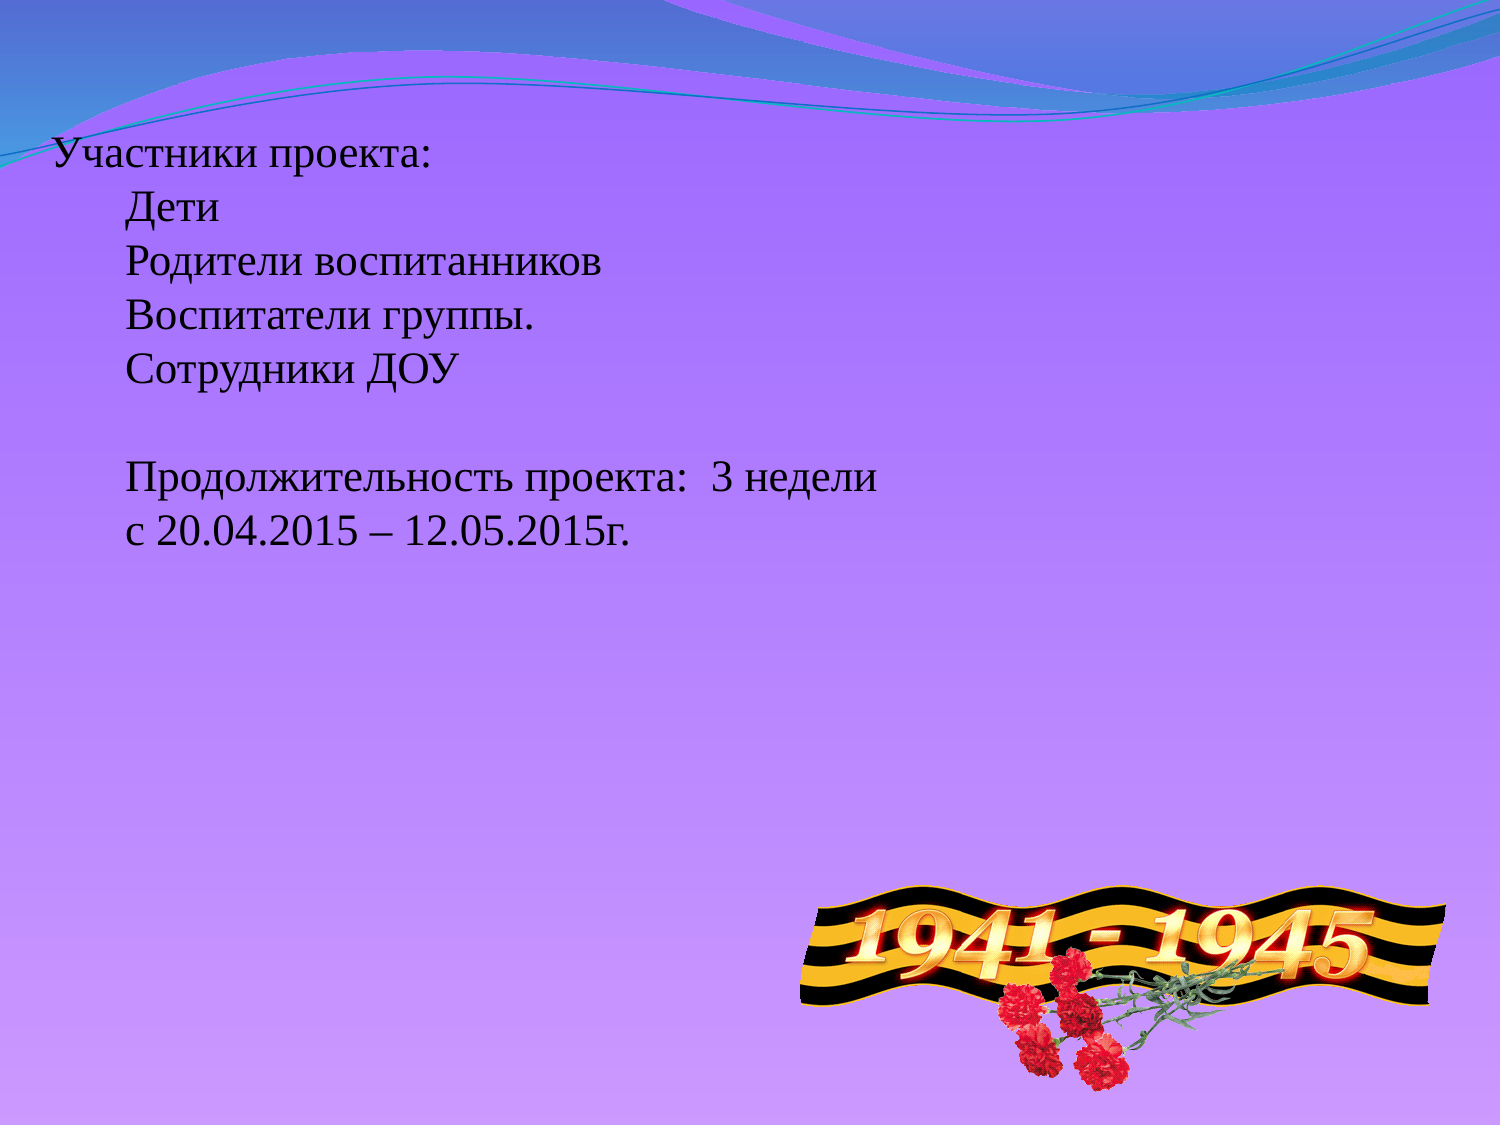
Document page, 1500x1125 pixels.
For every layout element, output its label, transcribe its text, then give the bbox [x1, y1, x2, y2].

picture [799, 885, 1446, 1093]
title Участники проекта: Дети Родители воспитанников Воспитатели группы. Сотрудники ДОУ Продолжительность проекта: 3 недели с 20.04.2015 – 12.05.2015г. [50, 112, 1413, 663]
